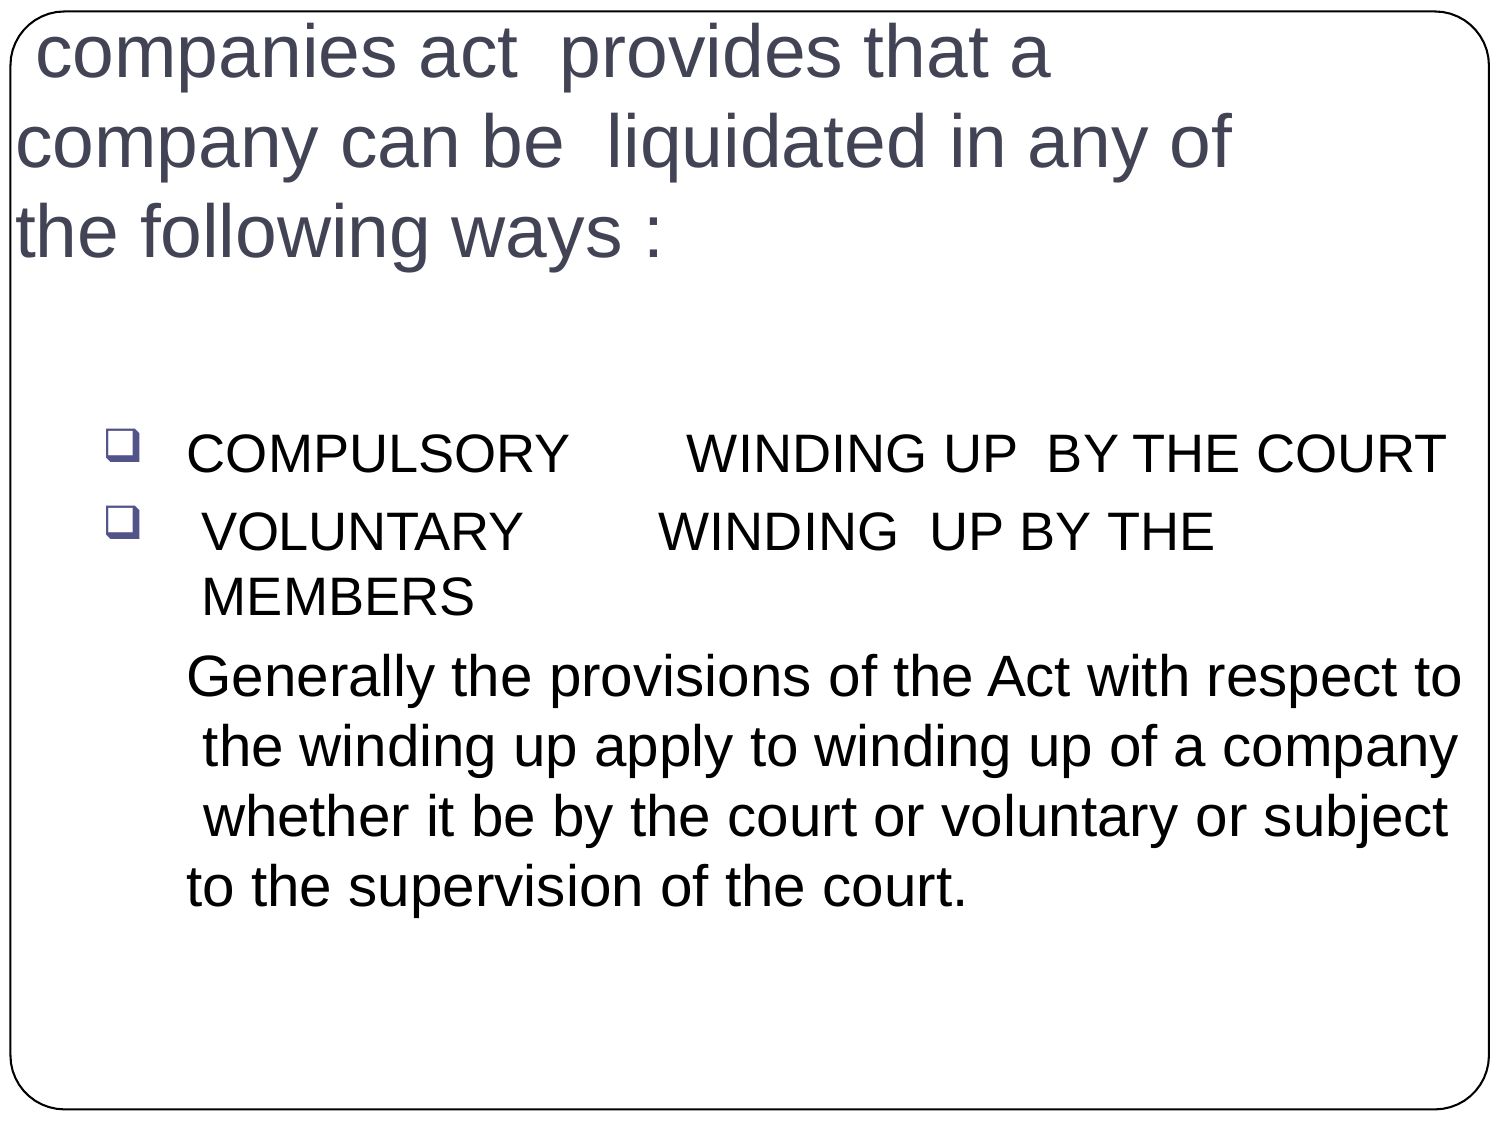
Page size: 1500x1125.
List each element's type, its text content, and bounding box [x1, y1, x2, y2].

title companies act provides that a company can be liquidated in any of the following ways : [12, 0, 1271, 273]
text_box COMPULSORY WINDING UP BY THE COURT VOLUNTARY WINDING UP BY THE MEMBERS Generally the provisions of the Act with respect to the winding up apply to winding up of a company whether it be by the court or voluntary or subject to the supervision of the court. [100, 404, 1467, 919]
